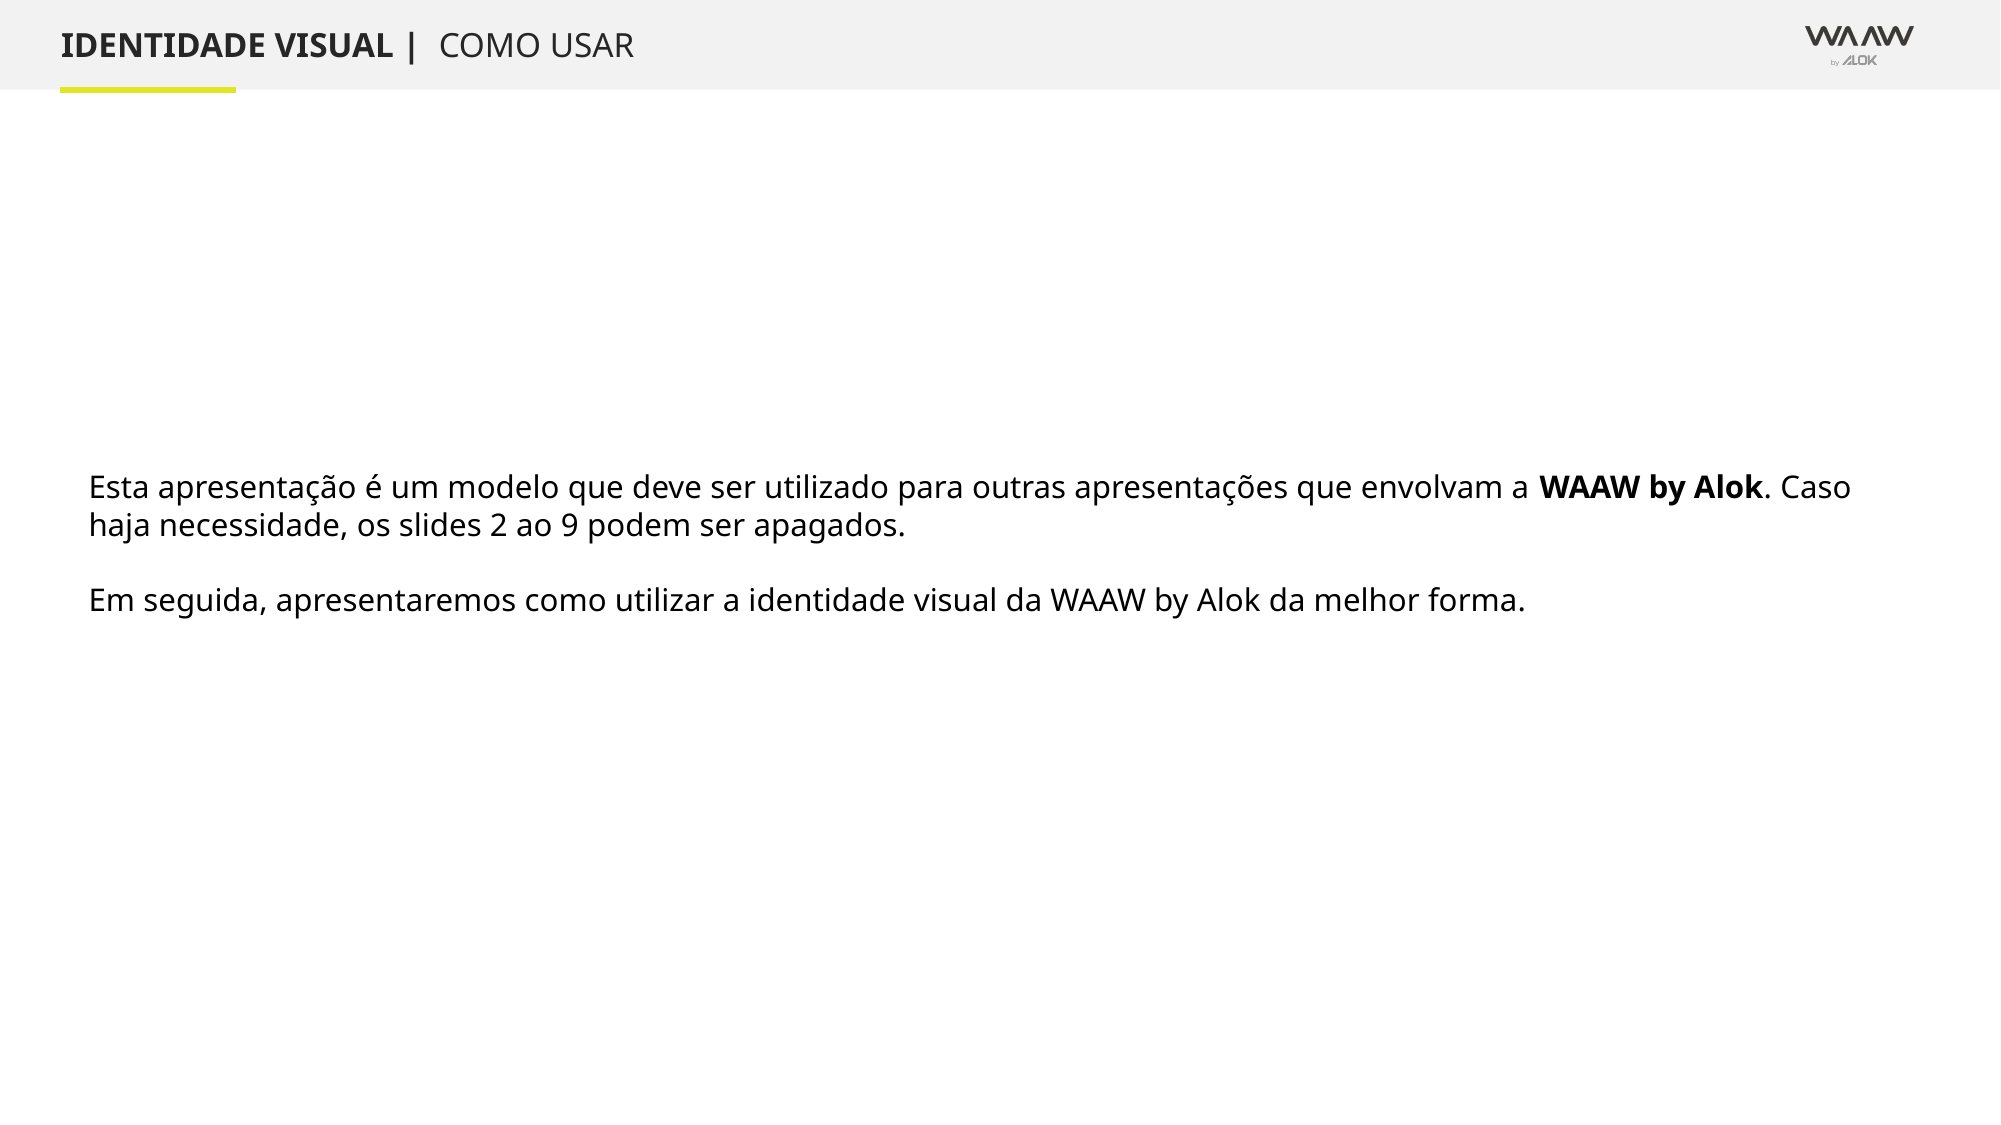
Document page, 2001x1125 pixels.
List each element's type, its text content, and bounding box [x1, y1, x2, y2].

text_box [0, 0, 2000, 91]
picture [1805, 26, 1914, 67]
text_box IDENTIDADE VISUAL | COMO USAR [46, 17, 1862, 72]
text_box Esta apresentação é um modelo que deve ser utilizado para outras apresentações que envolvam a WAAW by Alok. Caso haja necessidade, os slides 2 ao 9 podem ser apagados. Em seguida, apresentaremos como utilizar a identidade visual da WAAW by Alok da melhor forma. [73, 460, 1927, 625]
